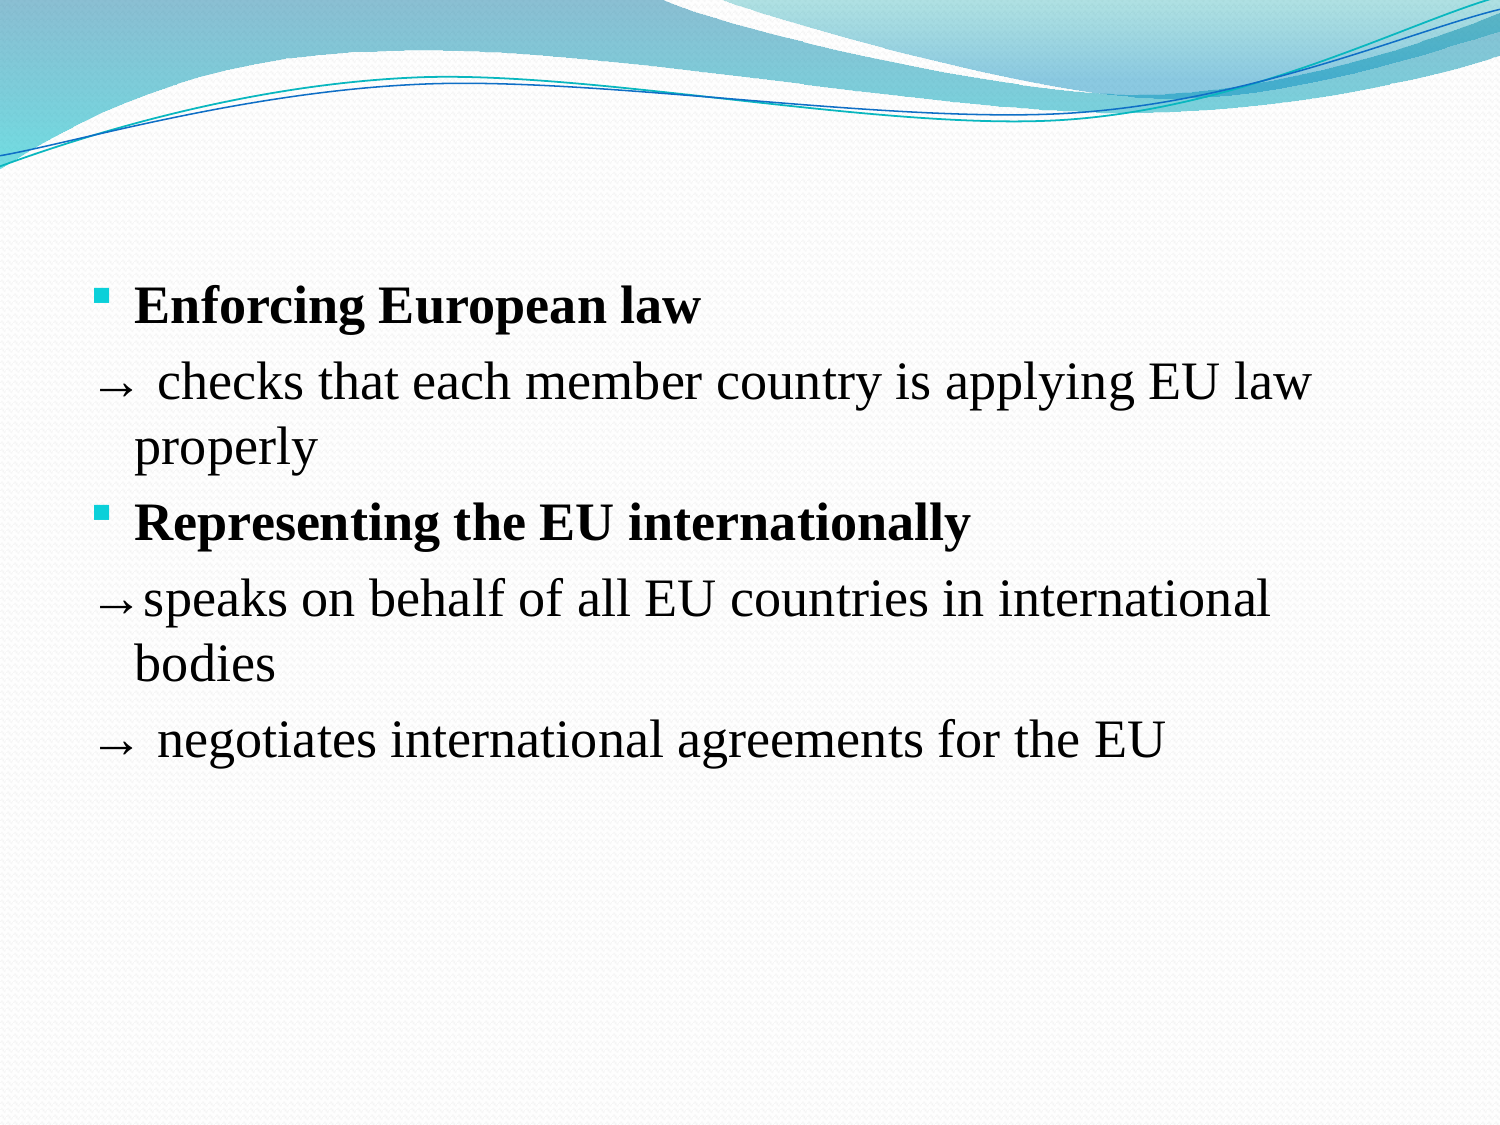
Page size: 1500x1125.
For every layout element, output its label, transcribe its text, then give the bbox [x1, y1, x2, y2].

list Enforcing European law → checks that each member country is applying EU law properly Representing the EU internationally →speaks on behalf of all EU countries in international bodies → negotiates international agreements for the EU [75, 262, 1438, 1043]
